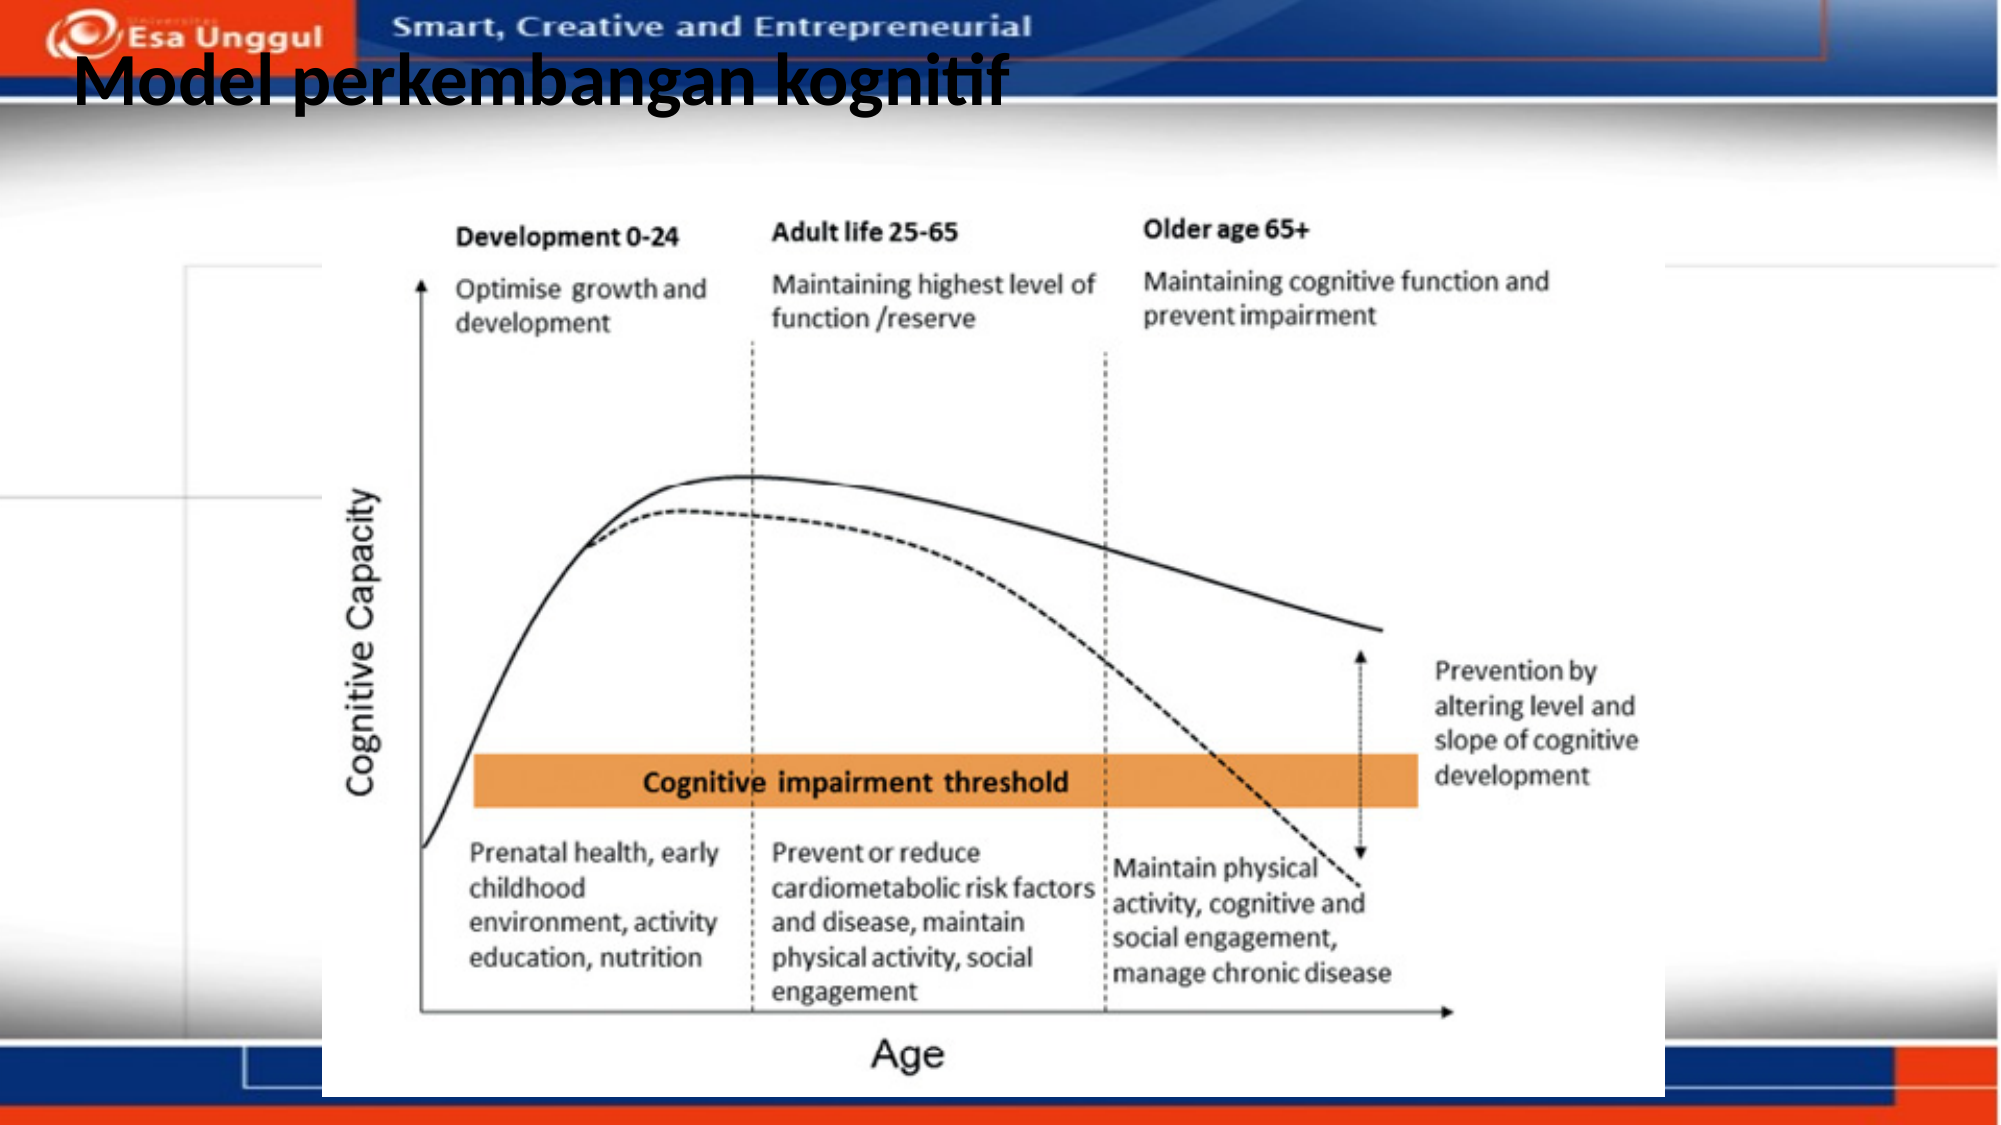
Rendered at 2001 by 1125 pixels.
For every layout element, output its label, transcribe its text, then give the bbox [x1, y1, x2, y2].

picture [0, 0, 2001, 1125]
text_box Model perkembangan kognitif [57, 22, 1027, 128]
